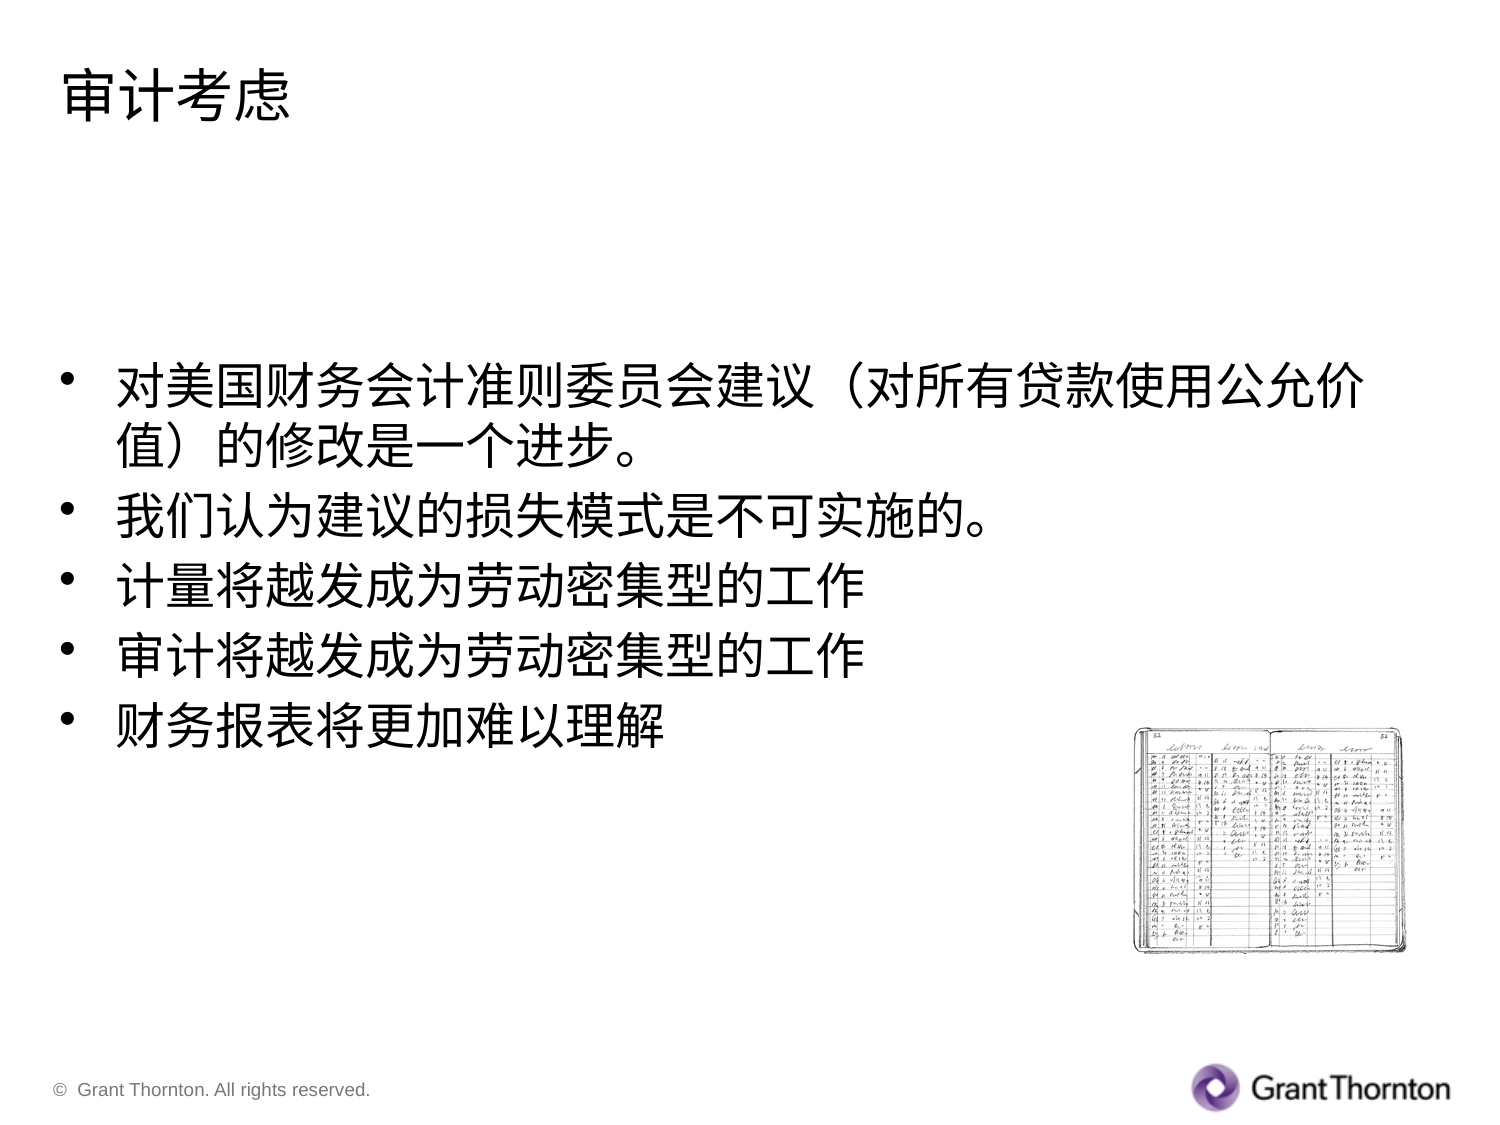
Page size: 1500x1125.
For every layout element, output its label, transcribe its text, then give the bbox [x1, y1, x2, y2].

picture [0, 1053, 1500, 1125]
list 对美国财务会计准则委员会建议（对所有贷款使用公允价值）的修改是一个进步。 我们认为建议的损失模式是不可实施的。 计量将越发成为劳动密集型的工作 审计将越发成为劳动密集型的工作 财务报表将更加难以理解 [58, 354, 1442, 1044]
title 审计考虑 [58, 58, 1442, 296]
picture [1124, 687, 1413, 988]
